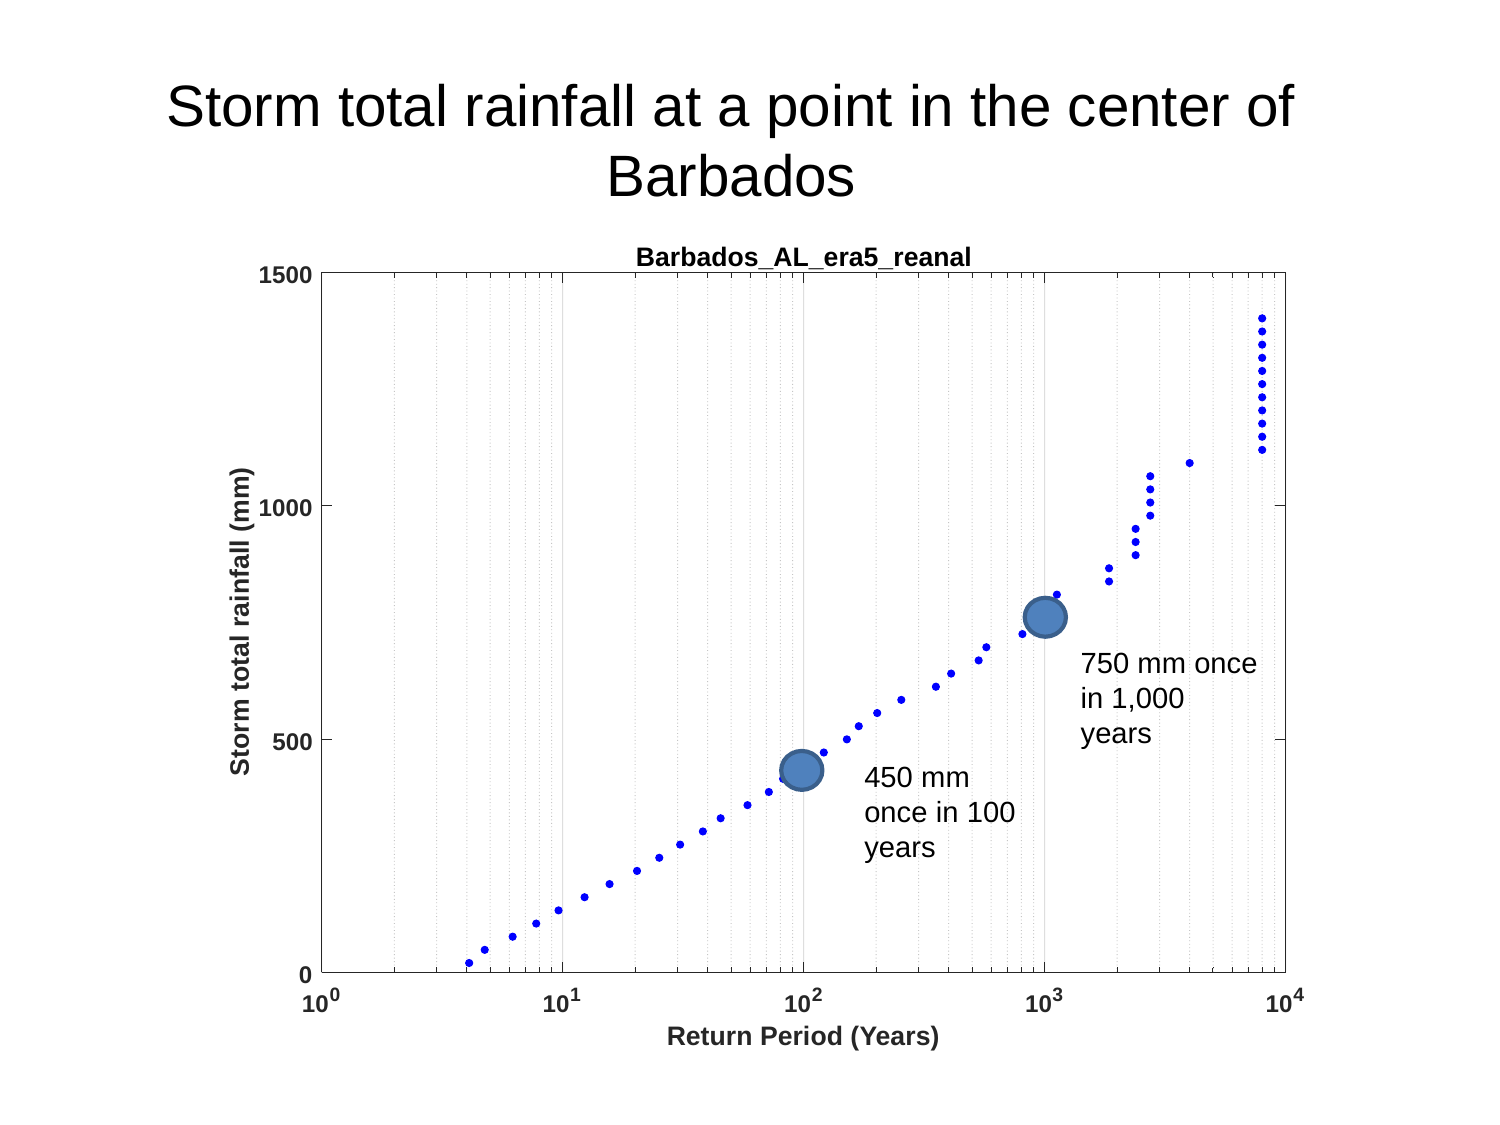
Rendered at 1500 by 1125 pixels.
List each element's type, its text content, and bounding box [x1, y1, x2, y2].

text_box Storm total rainfall at a point in the center of Barbados [72, 60, 1392, 216]
picture [160, 208, 1403, 1066]
